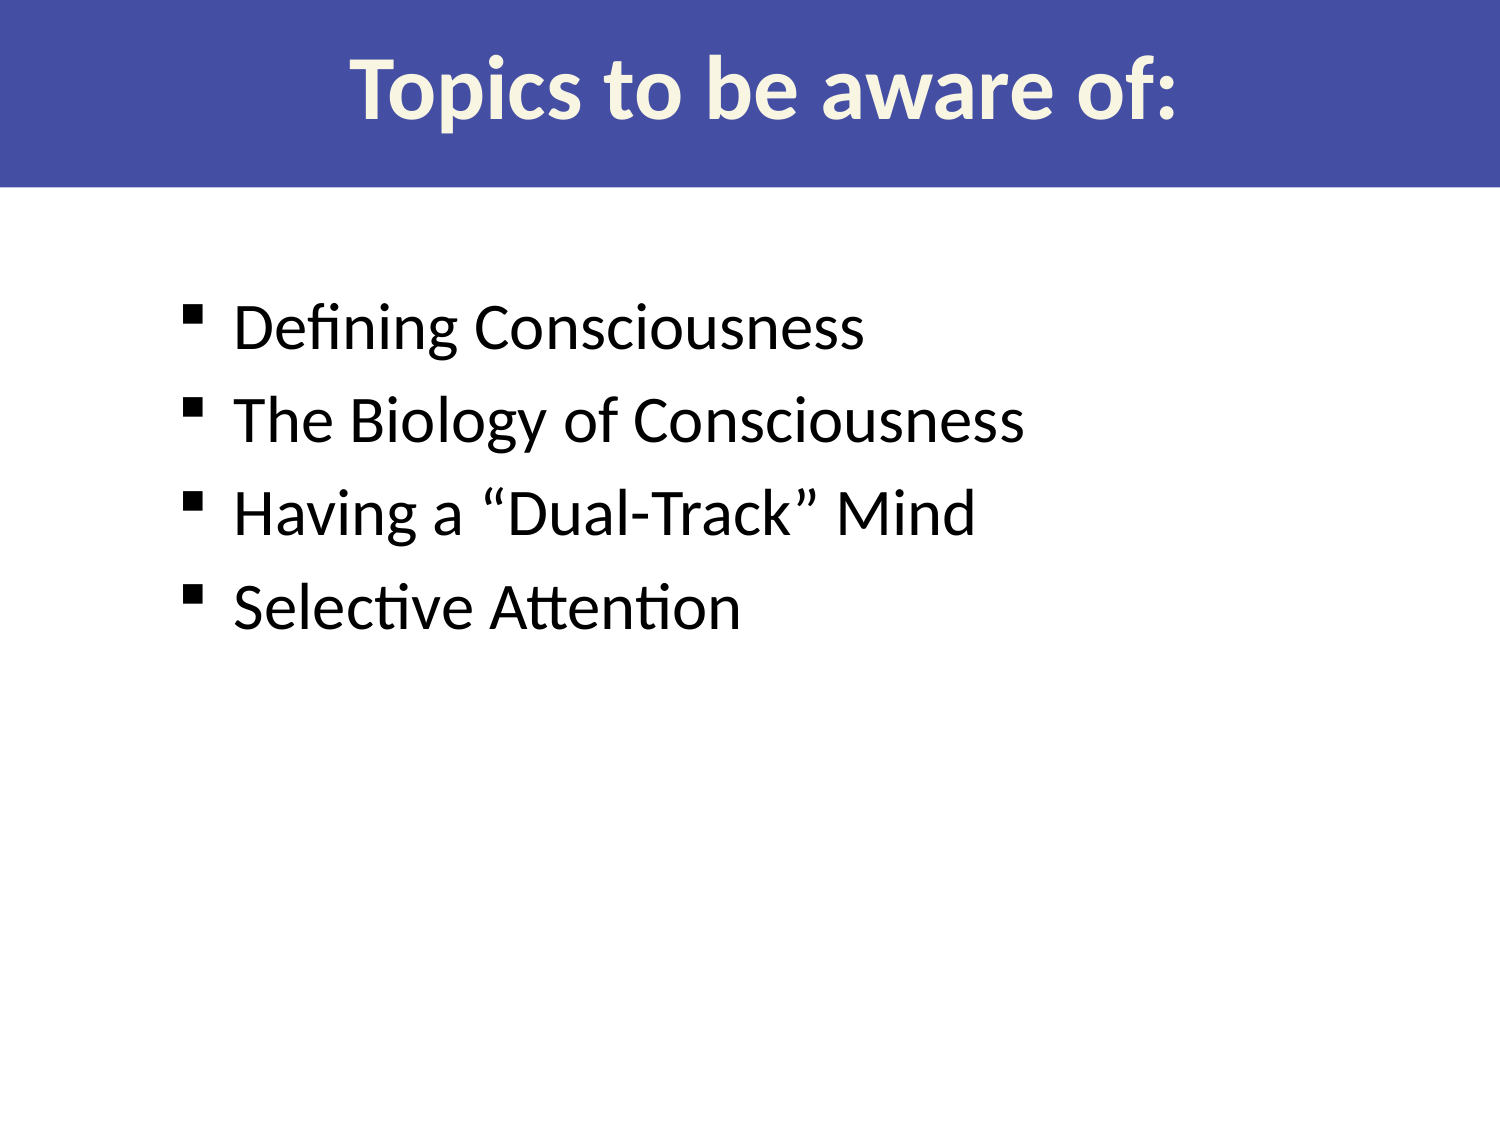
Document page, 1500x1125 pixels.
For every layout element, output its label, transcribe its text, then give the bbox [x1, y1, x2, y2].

list Defining Consciousness The Biology of Consciousness Having a “Dual-Track” Mind Selective Attention [162, 274, 1326, 906]
title Topics to be aware of: [0, 0, 1500, 188]
